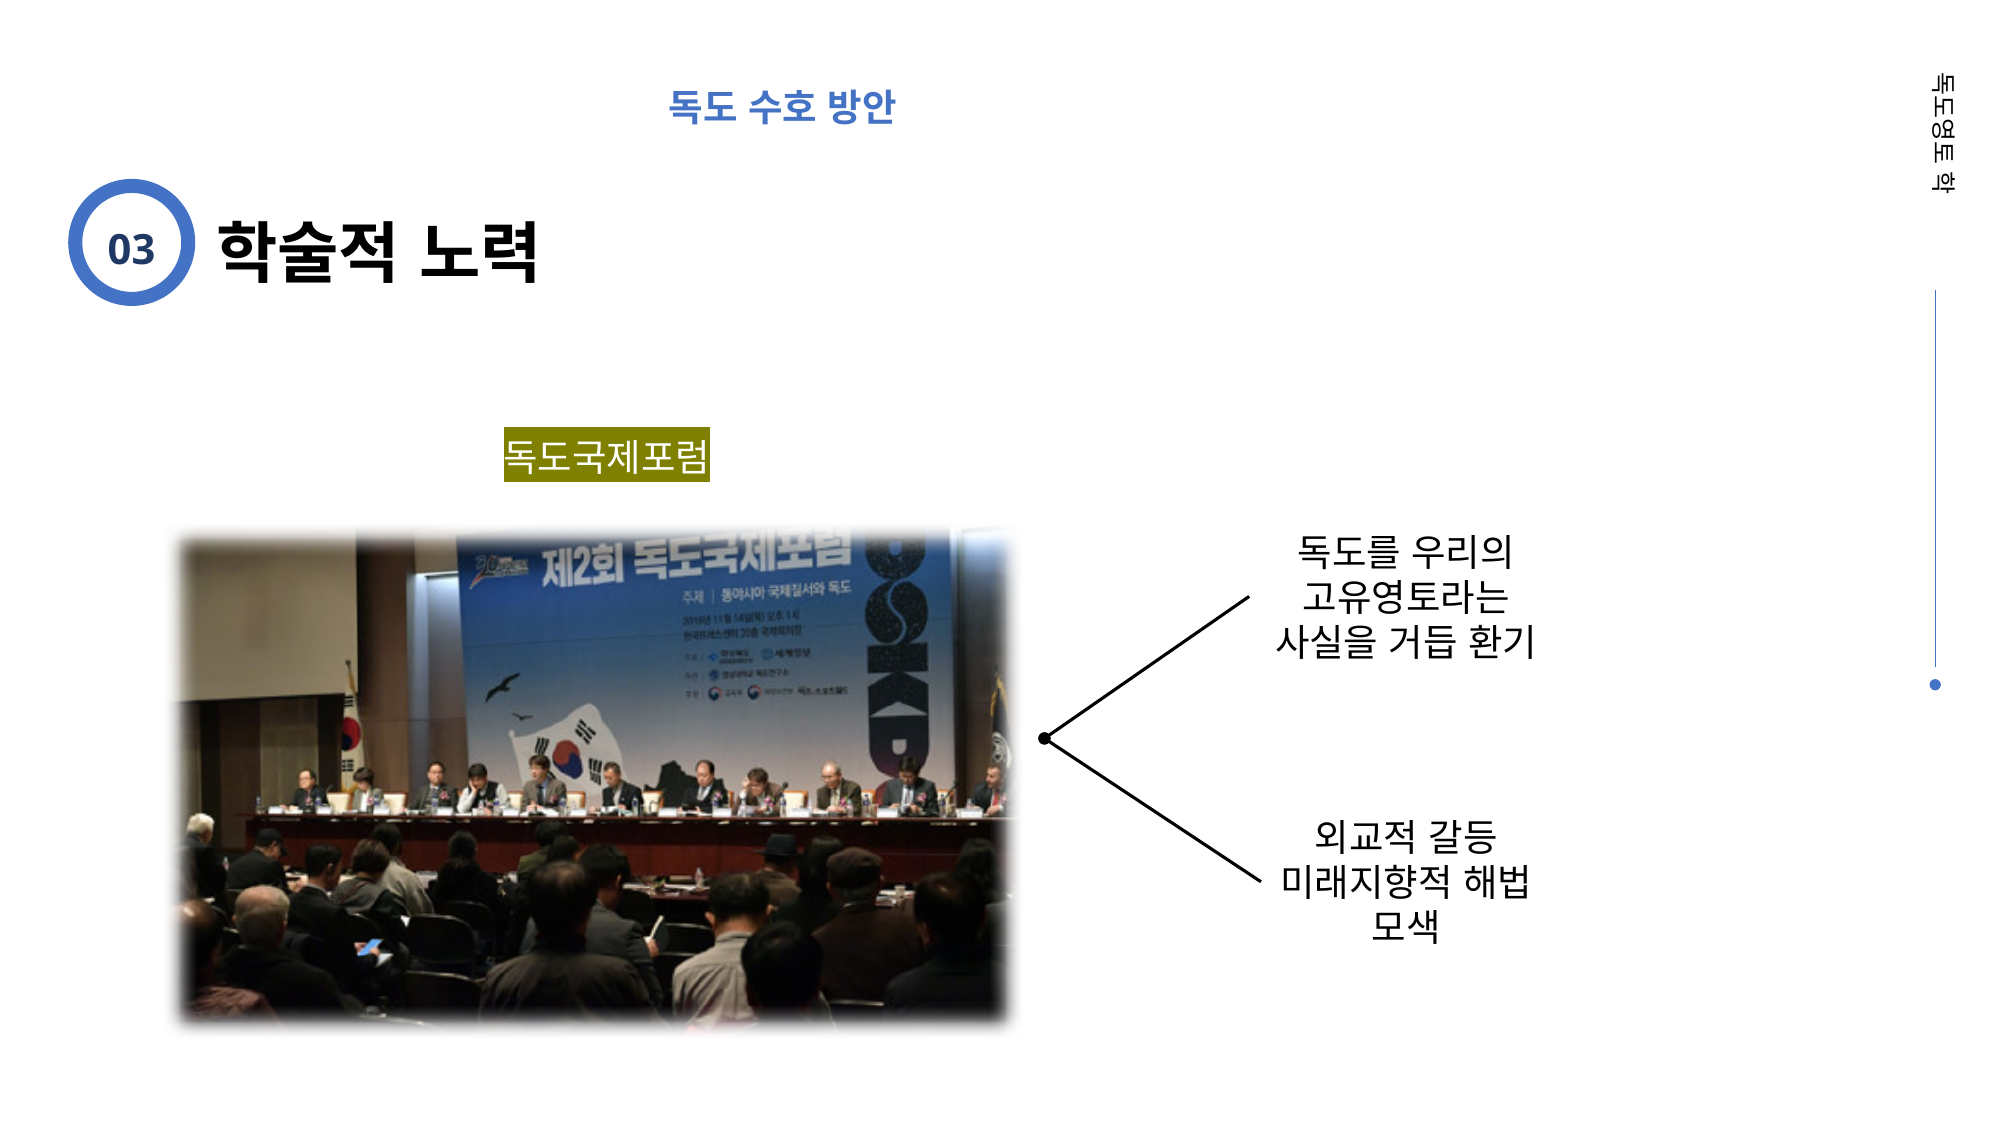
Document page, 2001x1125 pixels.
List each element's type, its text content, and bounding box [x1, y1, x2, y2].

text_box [1044, 738, 1261, 882]
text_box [1906, 57, 1968, 691]
text_box 외교적 갈등 미래지향적 해법 모색 [1260, 756, 1553, 1007]
text_box 독도국제포럼 [449, 414, 765, 498]
text_box 학술적 노력 [201, 202, 930, 298]
text_box 독도를 우리의 고유영토라는 사실을 거듭 환기 [1248, 496, 1564, 697]
text_box 03 [74, 184, 190, 300]
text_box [1044, 596, 1250, 738]
text_box 독도 수호 방안 [654, 76, 1346, 137]
picture [163, 522, 1023, 1039]
